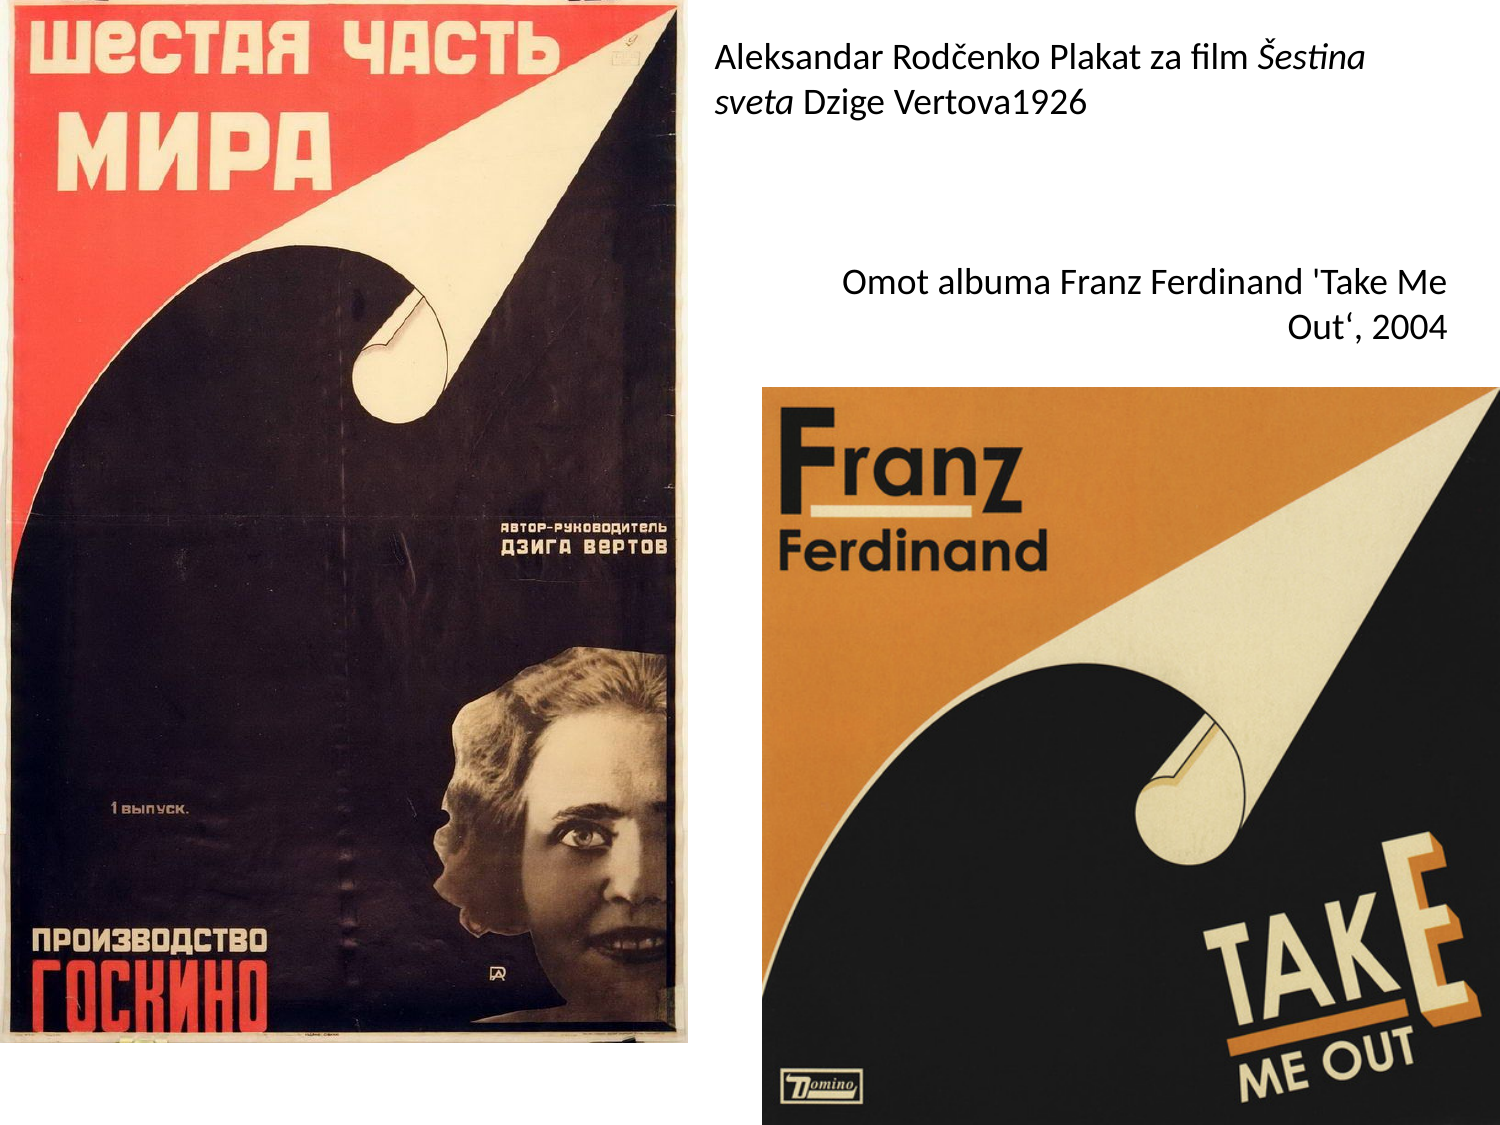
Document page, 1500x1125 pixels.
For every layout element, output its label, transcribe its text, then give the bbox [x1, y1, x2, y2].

picture [762, 387, 1500, 1125]
picture [0, 0, 688, 1043]
text_box Omot albuma Franz Ferdinand 'Take Me Out‘, 2004 [812, 249, 1463, 355]
text_box Aleksandar Rodčenko Plakat za film Šestina sveta Dzige Vertova1926 [699, 24, 1450, 130]
